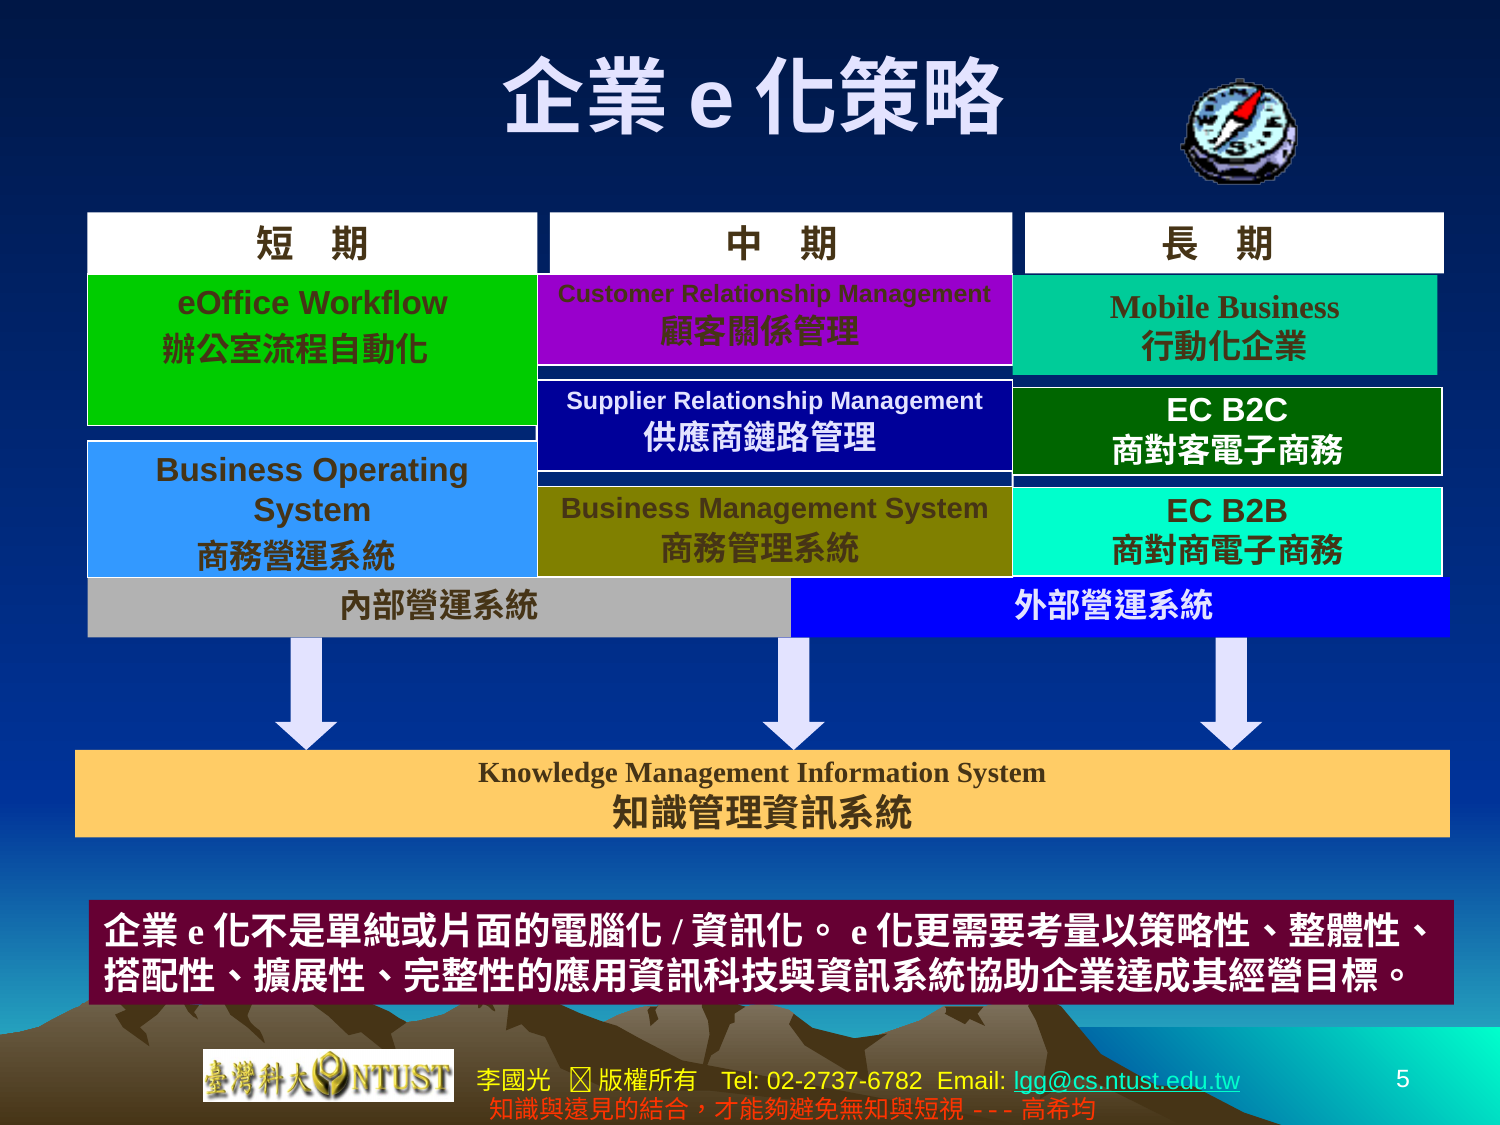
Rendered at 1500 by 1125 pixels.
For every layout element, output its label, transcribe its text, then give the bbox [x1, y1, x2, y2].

title 企業e化策略 [77, 0, 1429, 188]
slide_number 5 [1074, 1024, 1426, 1101]
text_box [74, 212, 1451, 838]
text_box 企業e化不是單純或片面的電腦化/資訊化。e化更需要考量以策略性、整體性、 搭配性、擴展性、完整性的應用資訊科技與資訊系統協助企業達成其經營目標。 [88, 899, 1454, 1005]
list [1174, 74, 1306, 192]
picture [203, 1049, 454, 1102]
